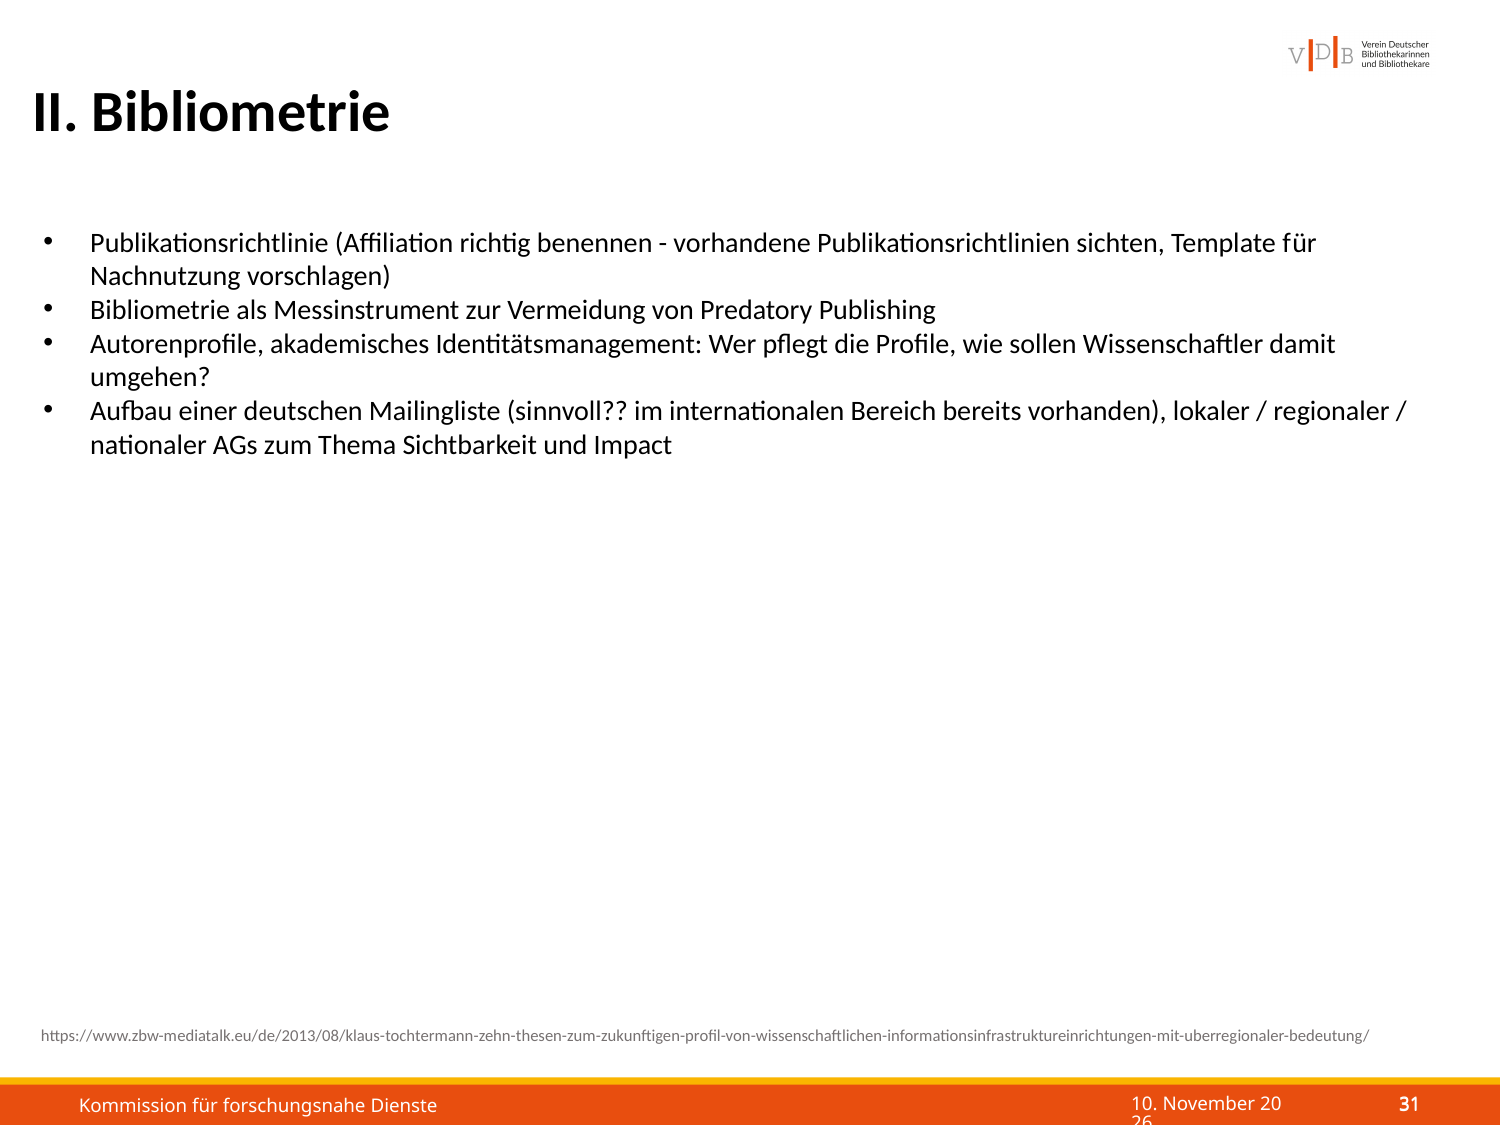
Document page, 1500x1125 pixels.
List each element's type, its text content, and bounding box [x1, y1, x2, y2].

text_box https://www.zbw-mediatalk.eu/de/2013/08/klaus-tochtermann-zehn-thesen-zum-zukunftigen-profil-von-wissenschaftlichen-informationsinfrastruktureinrichtungen-mit-uberregionaler-bedeutung/ [26, 1017, 1387, 1053]
text_box Publikationsrichtlinie (Affiliation richtig benennen - vorhandene Publikationsrichtlinien sichten, Template für Nachnutzung vorschlagen) Bibliometrie als Messinstrument zur Vermeidung von Predatory Publishing Autorenprofile, akademisches Identitätsmanagement: Wer pflegt die Profile, wie sollen Wissenschaftler damit umgehen? Aufbau einer deutschen Mailingliste (sinnvoll?? im internationalen Bereich bereits vorhanden), lokaler / regionaler / nationaler AGs zum Thema Sichtbarkeit und Impact [0, 182, 1436, 468]
slide_number 30 [1319, 1084, 1436, 1125]
picture [1282, 30, 1436, 77]
text_box II. Bibliometrie [17, 65, 1338, 151]
